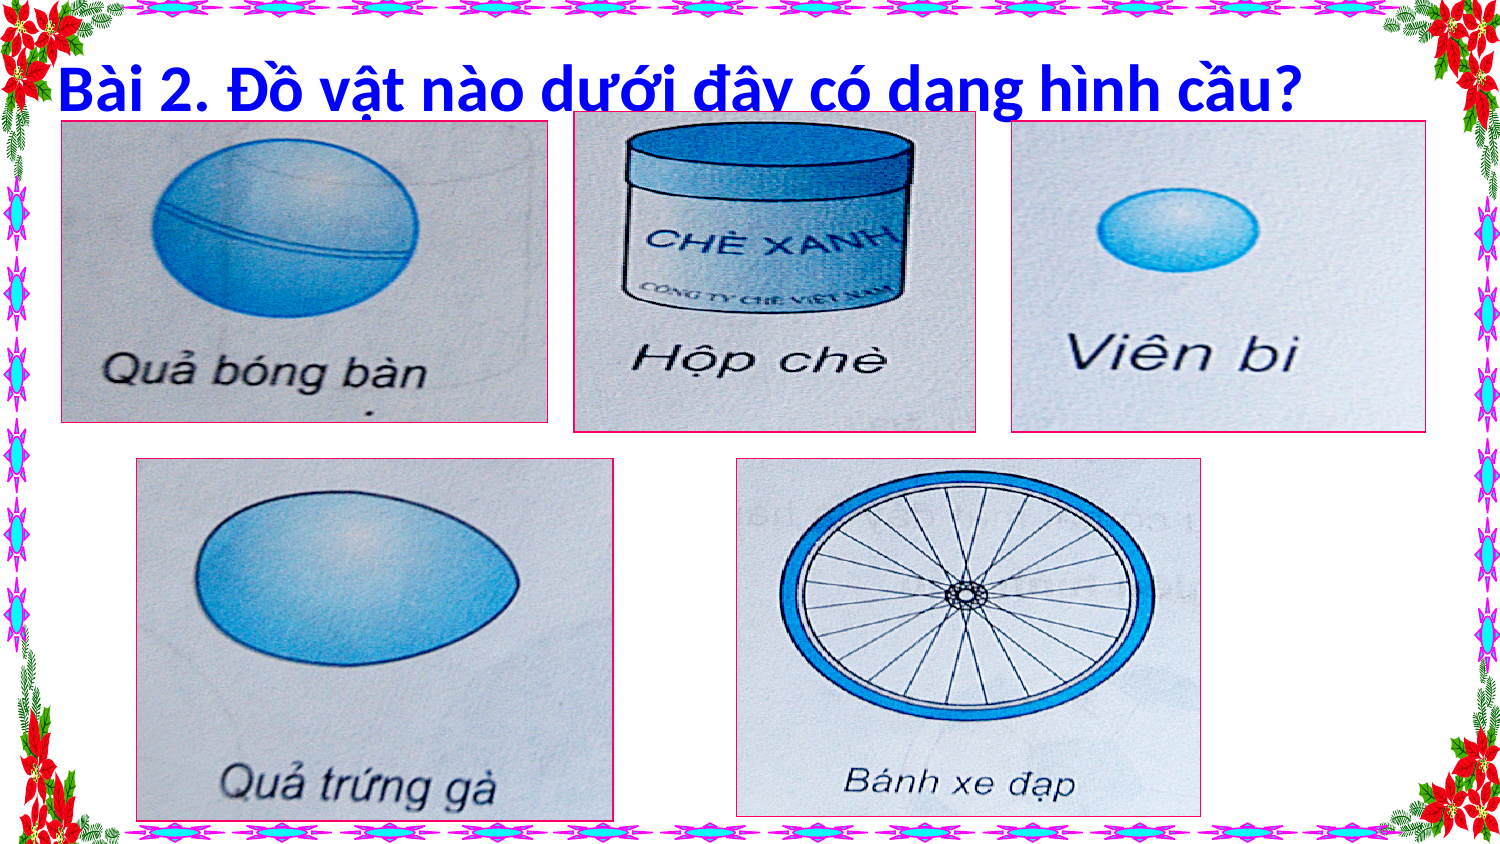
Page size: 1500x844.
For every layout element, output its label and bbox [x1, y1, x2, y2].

text_box [0, 0, 1500, 844]
picture [62, 121, 547, 423]
picture [137, 459, 613, 821]
picture [574, 112, 976, 432]
picture [737, 459, 1201, 816]
picture [1012, 121, 1426, 432]
